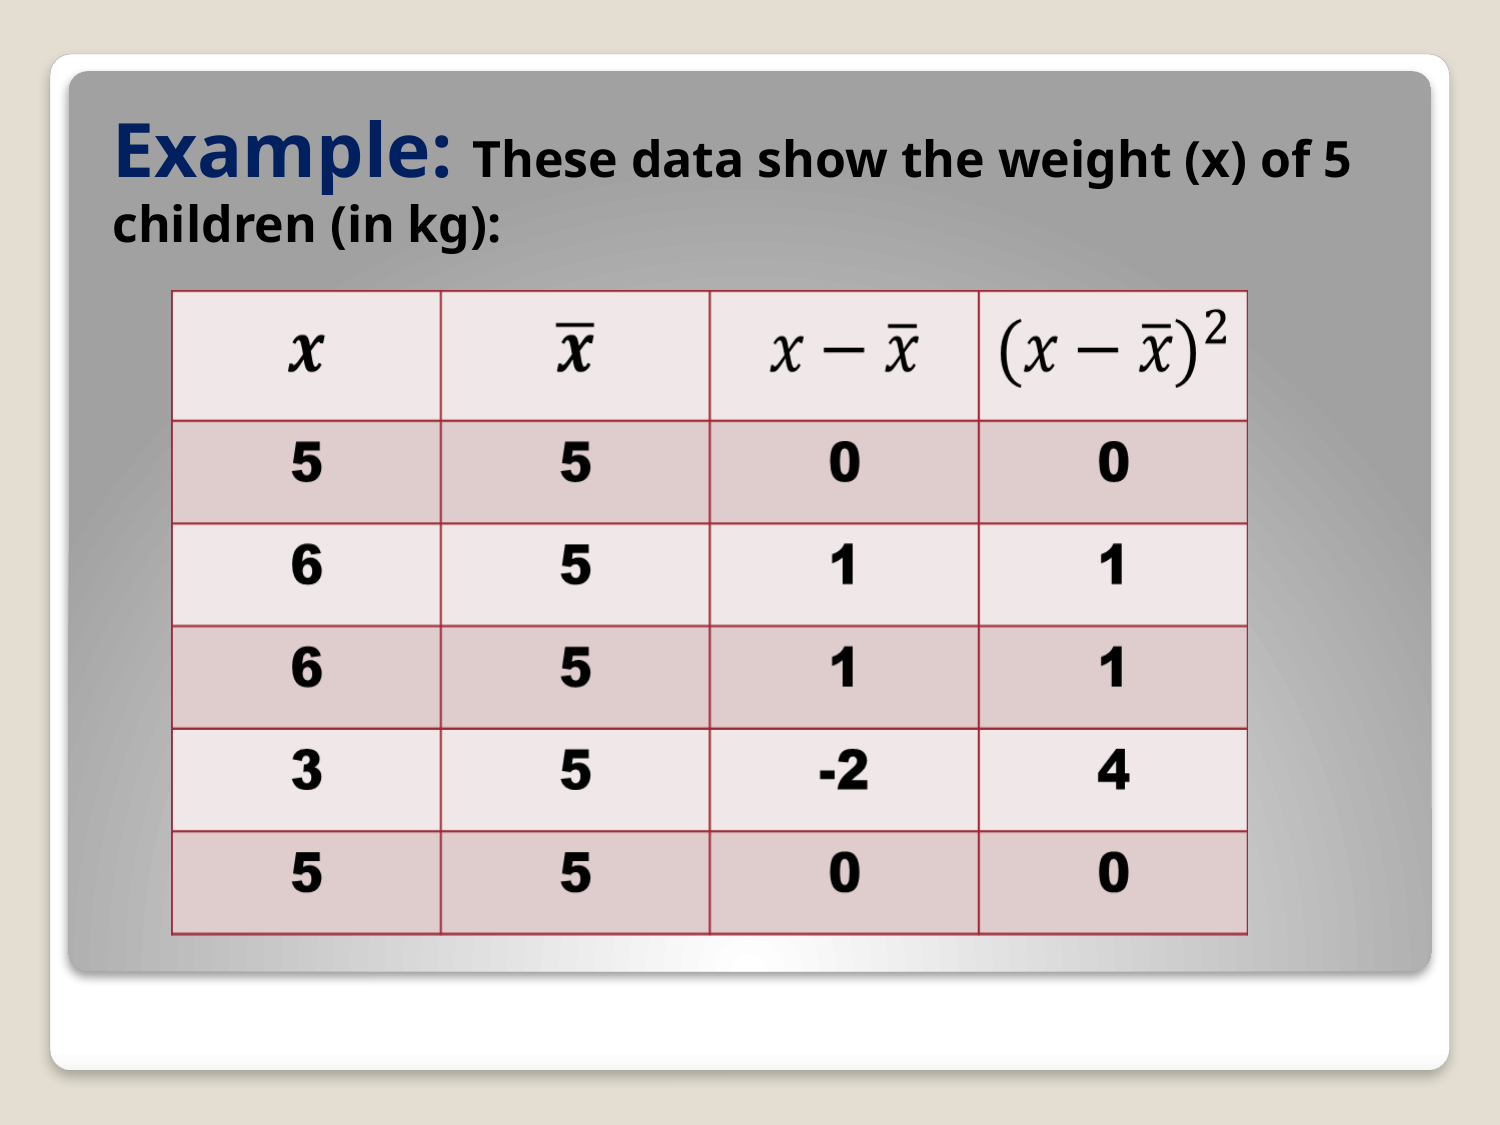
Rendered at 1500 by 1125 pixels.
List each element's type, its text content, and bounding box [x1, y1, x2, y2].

picture [170, 290, 1248, 940]
list Example: These data show the weight (x) of 5 children (in kg): [82, 86, 1425, 774]
